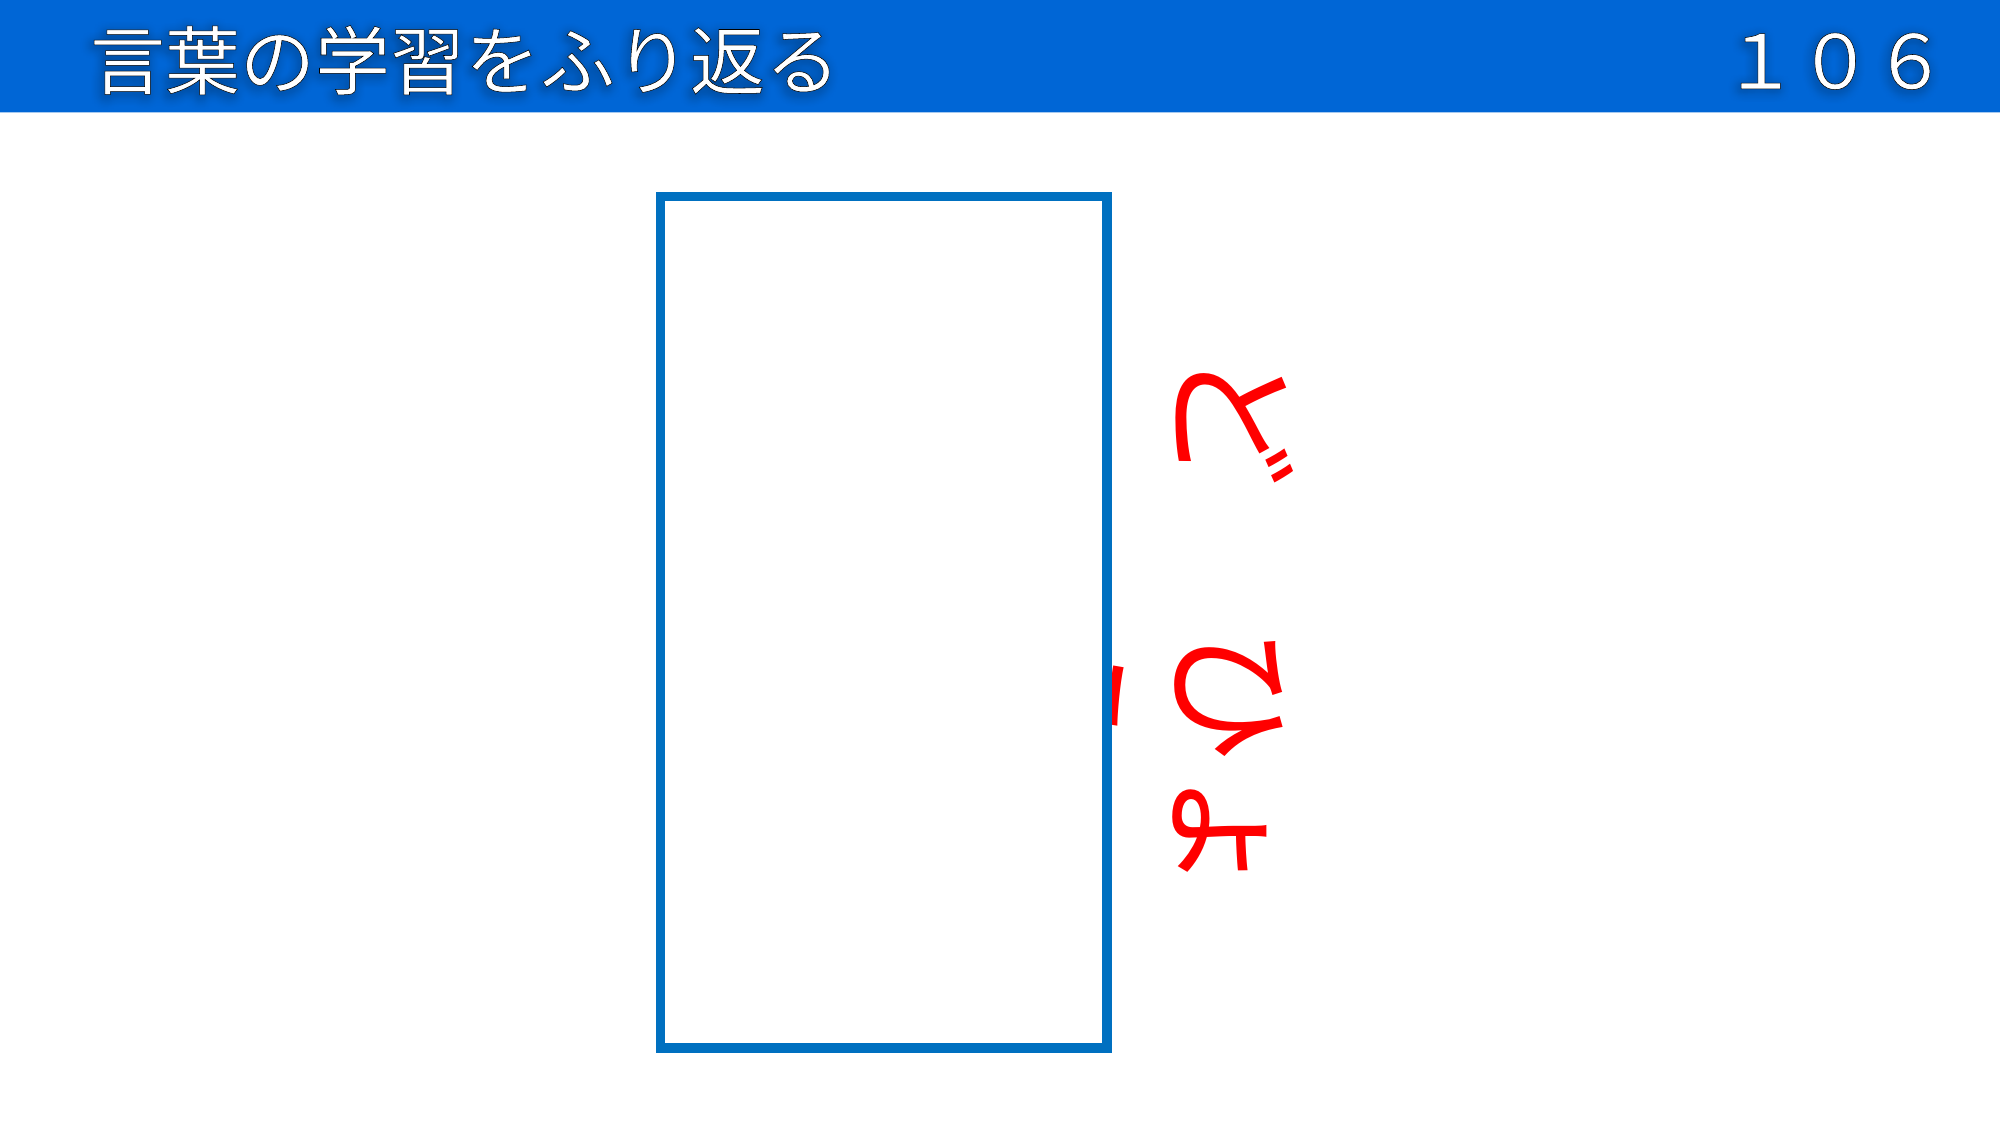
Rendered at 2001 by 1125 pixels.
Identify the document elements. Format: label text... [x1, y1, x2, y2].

text_box １０６ [1707, 6, 1963, 112]
text_box 言葉の学習をふり返る [75, 6, 859, 112]
text_box [659, 196, 1108, 1049]
text_box ひょう [1129, 611, 1327, 1050]
text_box 土俵 [616, 195, 1152, 1125]
text_box ど [1129, 334, 1327, 489]
text_box [0, 0, 2000, 113]
